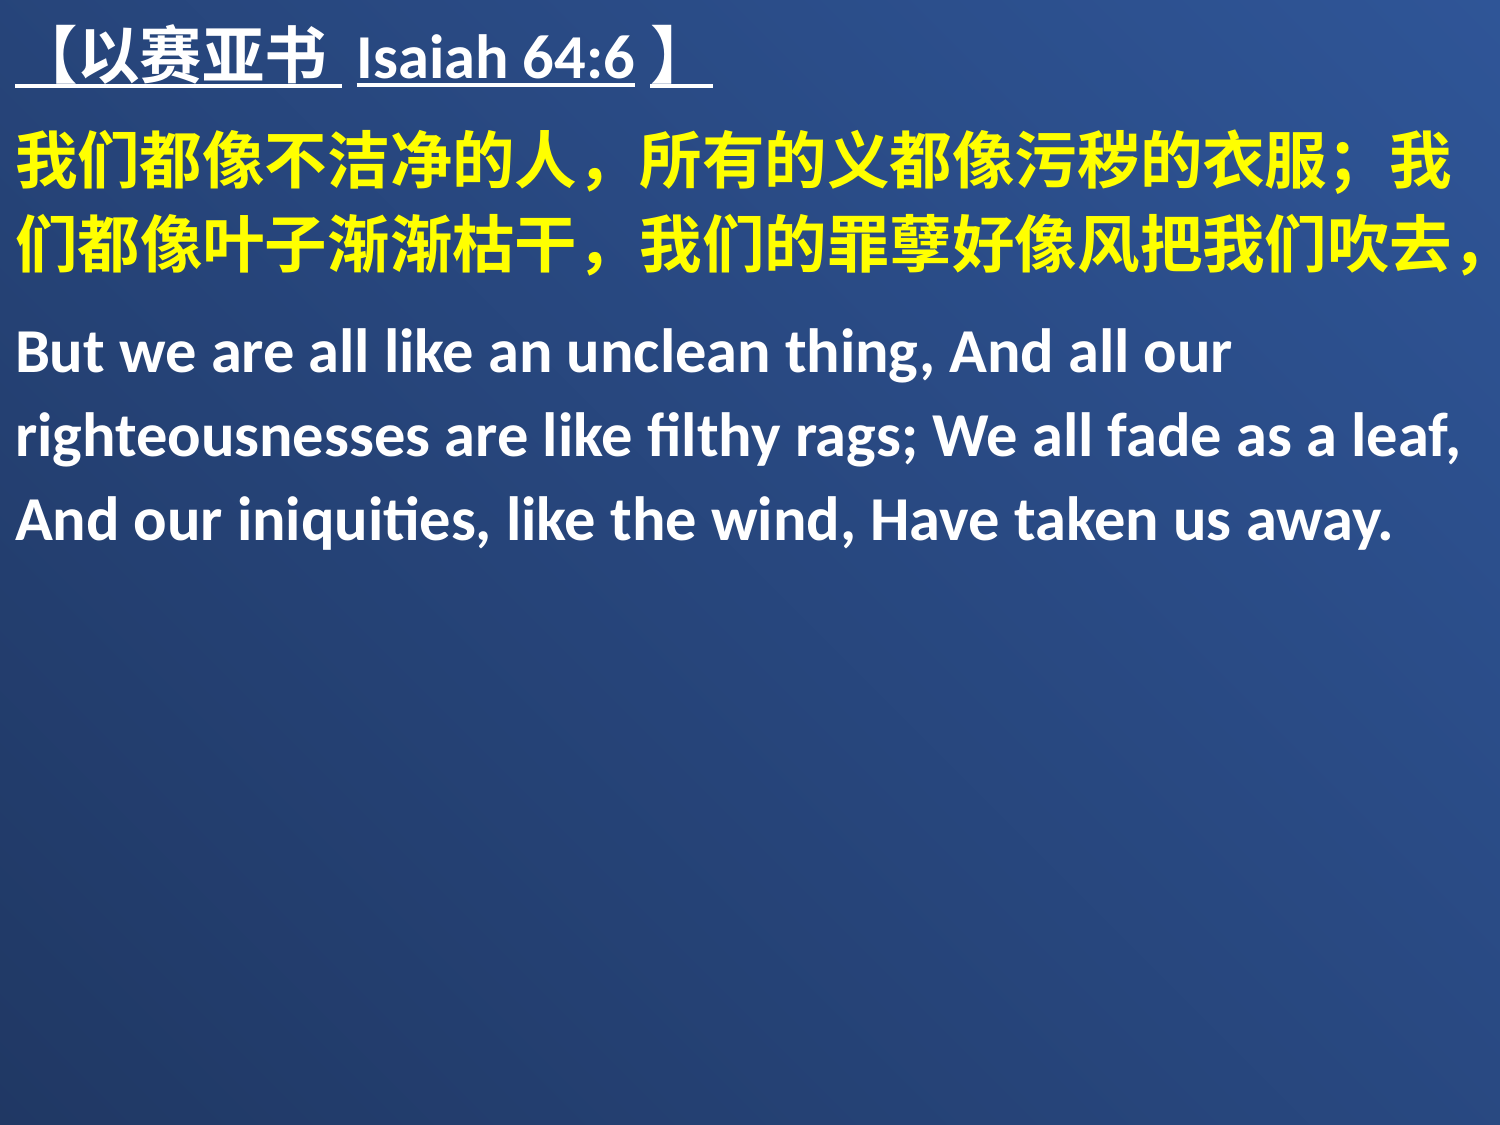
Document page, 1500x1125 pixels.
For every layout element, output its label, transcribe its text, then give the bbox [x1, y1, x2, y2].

subtitle 【以赛亚书 Isaiah 64:6】 我们都像不洁净的人，所有的义都像污秽的衣服；我们都像叶子渐渐枯干，我们的罪孽好像风把我们吹去， But we are all like an unclean thing, And all our righteousnesses are like filthy rags; We all fade as a leaf, And our iniquities, like the wind, Have taken us away. [0, 0, 1500, 1125]
